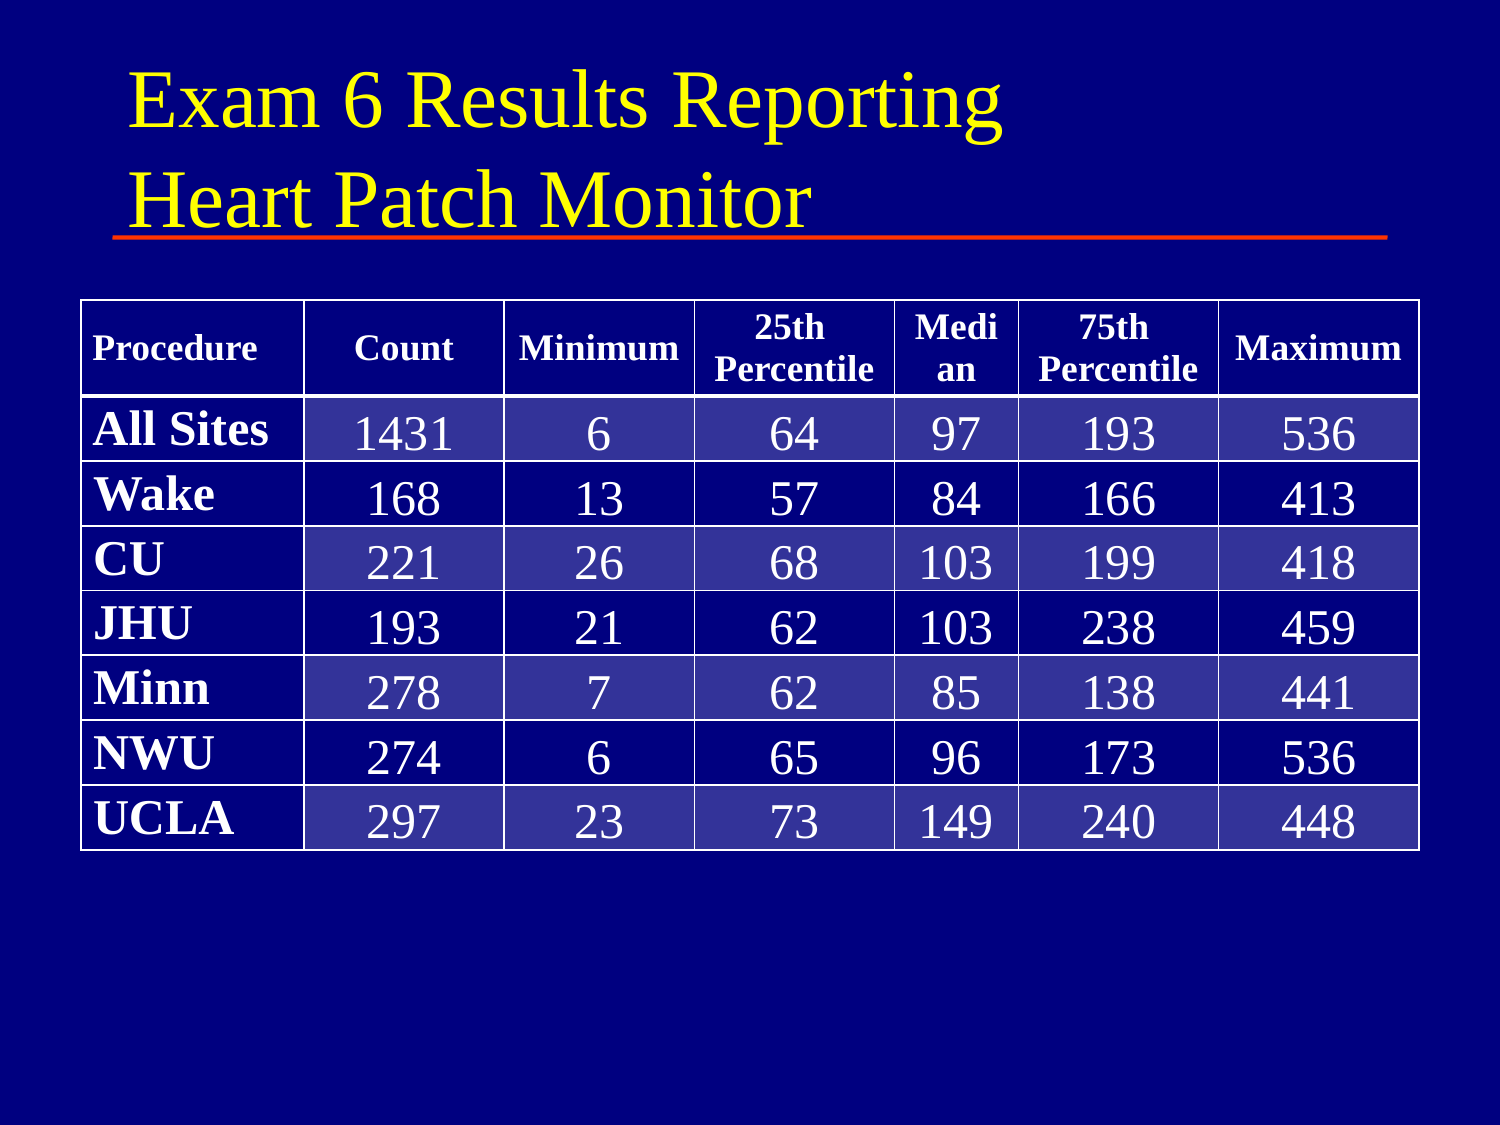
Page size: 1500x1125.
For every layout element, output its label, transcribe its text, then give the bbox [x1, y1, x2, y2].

table_cell 278 [305, 656, 503, 719]
table_cell 173 [1019, 721, 1218, 784]
table_cell 73 [695, 786, 894, 849]
table_cell 193 [1019, 398, 1218, 460]
table_cell 26 [505, 527, 694, 590]
table_cell 418 [1219, 527, 1418, 590]
table_cell 57 [695, 462, 894, 525]
table_cell 138 [1019, 656, 1218, 719]
table_cell 23 [505, 786, 694, 849]
table_cell NWU [82, 721, 303, 784]
table_cell 68 [695, 527, 894, 590]
table_cell 149 [895, 786, 1018, 849]
table_cell 96 [895, 721, 1018, 784]
table_cell 240 [1019, 786, 1218, 849]
table_cell 13 [505, 462, 694, 525]
table_cell 64 [695, 398, 894, 460]
table_cell 413 [1219, 462, 1418, 525]
table_cell Minn [82, 656, 303, 719]
table_cell 7 [505, 656, 694, 719]
table_cell 6 [505, 721, 694, 784]
table_cell 103 [895, 527, 1018, 590]
table_cell 441 [1219, 656, 1418, 719]
table_cell 274 [305, 721, 503, 784]
table_cell 166 [1019, 462, 1218, 525]
table_cell 536 [1219, 398, 1418, 460]
table_cell Wake [82, 462, 303, 525]
table_cell 84 [895, 462, 1018, 525]
table_cell 62 [695, 591, 894, 654]
table_cell 65 [695, 721, 894, 784]
table_header Minimum [505, 301, 694, 394]
table_cell JHU [82, 591, 303, 654]
table_cell 21 [505, 591, 694, 654]
table_cell 193 [305, 591, 503, 654]
table_cell 238 [1019, 591, 1218, 654]
table_cell 1431 [305, 398, 503, 460]
table_cell 168 [305, 462, 503, 525]
table_cell CU [82, 527, 303, 590]
table_header 75th Percentile [1019, 301, 1218, 394]
table_cell 85 [895, 656, 1018, 719]
table_cell 6 [505, 398, 694, 460]
table_cell 221 [305, 527, 503, 590]
table_cell 536 [1219, 721, 1418, 784]
title Exam 6 Results Reporting Heart Patch Monitor [112, 50, 1388, 238]
table_cell All Sites [82, 398, 303, 460]
table_cell 199 [1019, 527, 1218, 590]
table_header Median [895, 301, 1018, 394]
table_header 25th Percentile [695, 301, 894, 394]
table_cell 448 [1219, 786, 1418, 849]
table_cell 459 [1219, 591, 1418, 654]
table_header Procedure [82, 301, 303, 394]
table_cell 97 [895, 398, 1018, 460]
table_cell 62 [695, 656, 894, 719]
table_header Count [305, 301, 503, 394]
table_header Maximum [1219, 301, 1418, 394]
table_cell 297 [305, 786, 503, 849]
table_cell UCLA [82, 786, 303, 849]
table_cell 103 [895, 591, 1018, 654]
